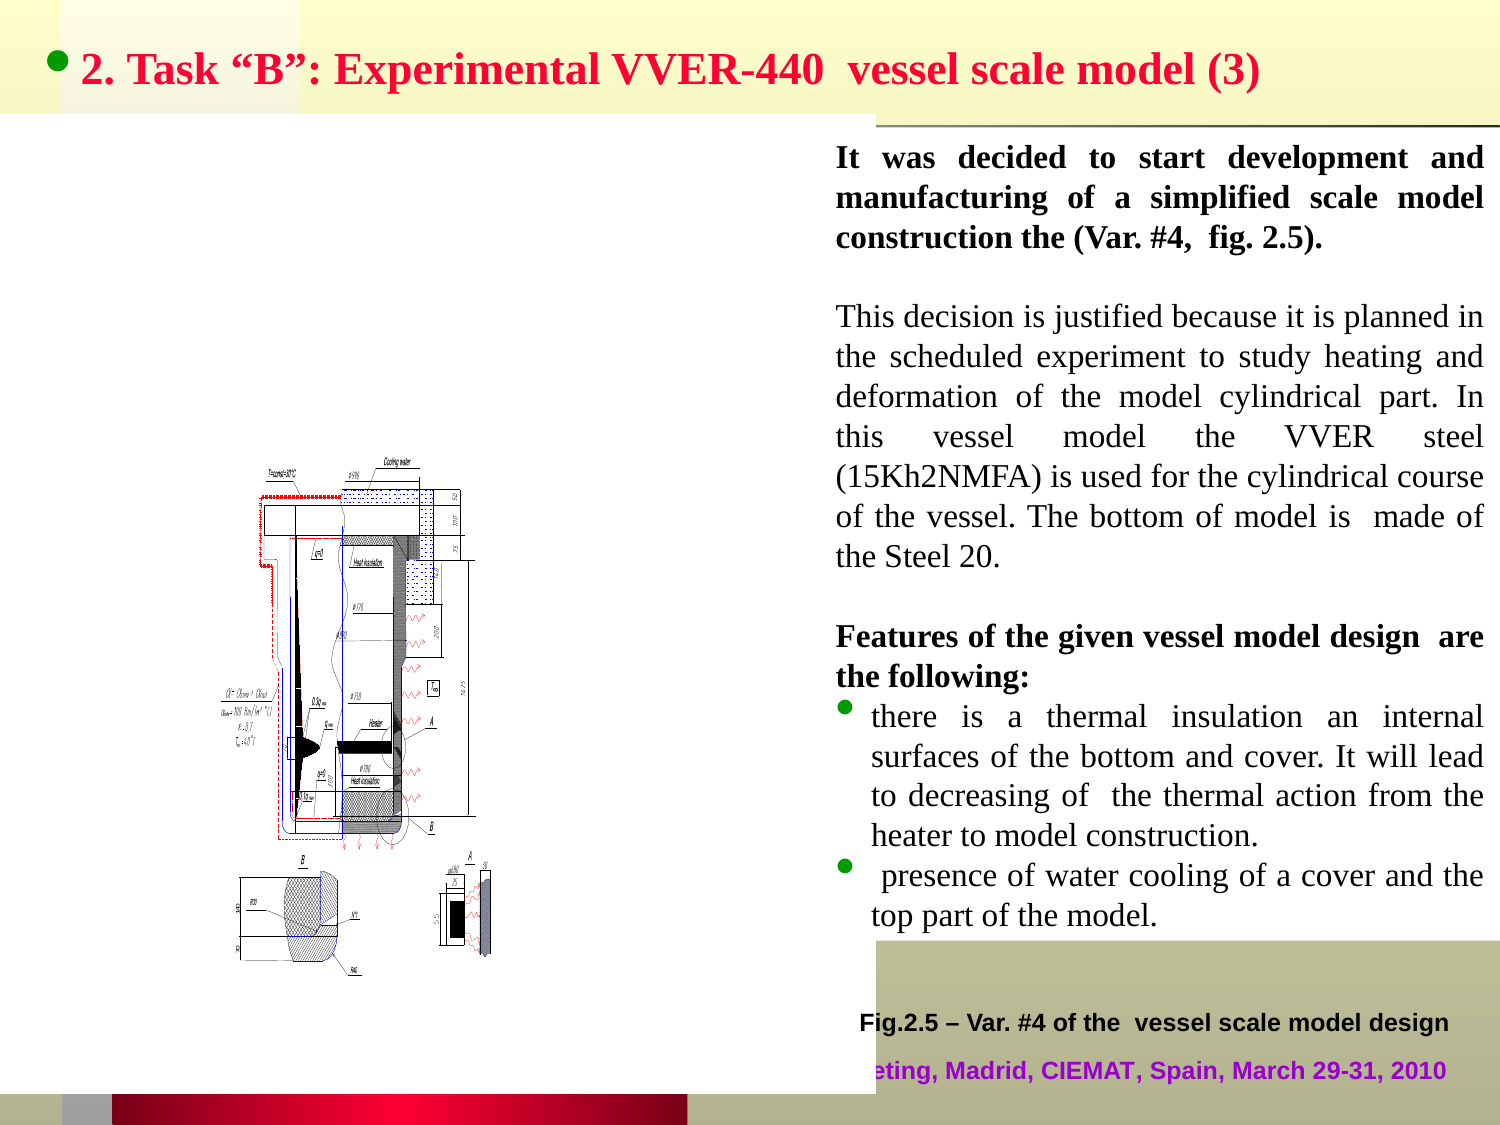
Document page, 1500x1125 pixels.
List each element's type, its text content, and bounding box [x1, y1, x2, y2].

text_box Fig.2.5 – Var. #4 of the vessel scale model design [881, 999, 1471, 1045]
text_box ISTC Project #3635. 17th CEG-SAM meeting, Madrid, CIEMAT, Spain, March 29-31, 2010 [881, 1046, 1471, 1092]
text_box It was decided to start development and manufacturing of a simplified scale model construction the (Var. #4, fig. 2.5). This decision is justified because it is planned in the scheduled experiment to study heating and deformation of the model cylindrical part. In this vessel model the VVER steel (15Kh2NMFA) is used for the cylindrical course of the vessel. The bottom of model is made of the Steel 20. Features of the given vessel model design are the following: there is a thermal insulation an internal surfaces of the bottom and cover. It will lead to decreasing of the thermal action from the heater to model construction. presence of water cooling of a cover and the top part of the model. [881, 127, 1500, 941]
text_box 2. Task “B”: Experimental VVER-440 vessel scale model (3) [29, 31, 1471, 101]
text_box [0, 113, 876, 1095]
